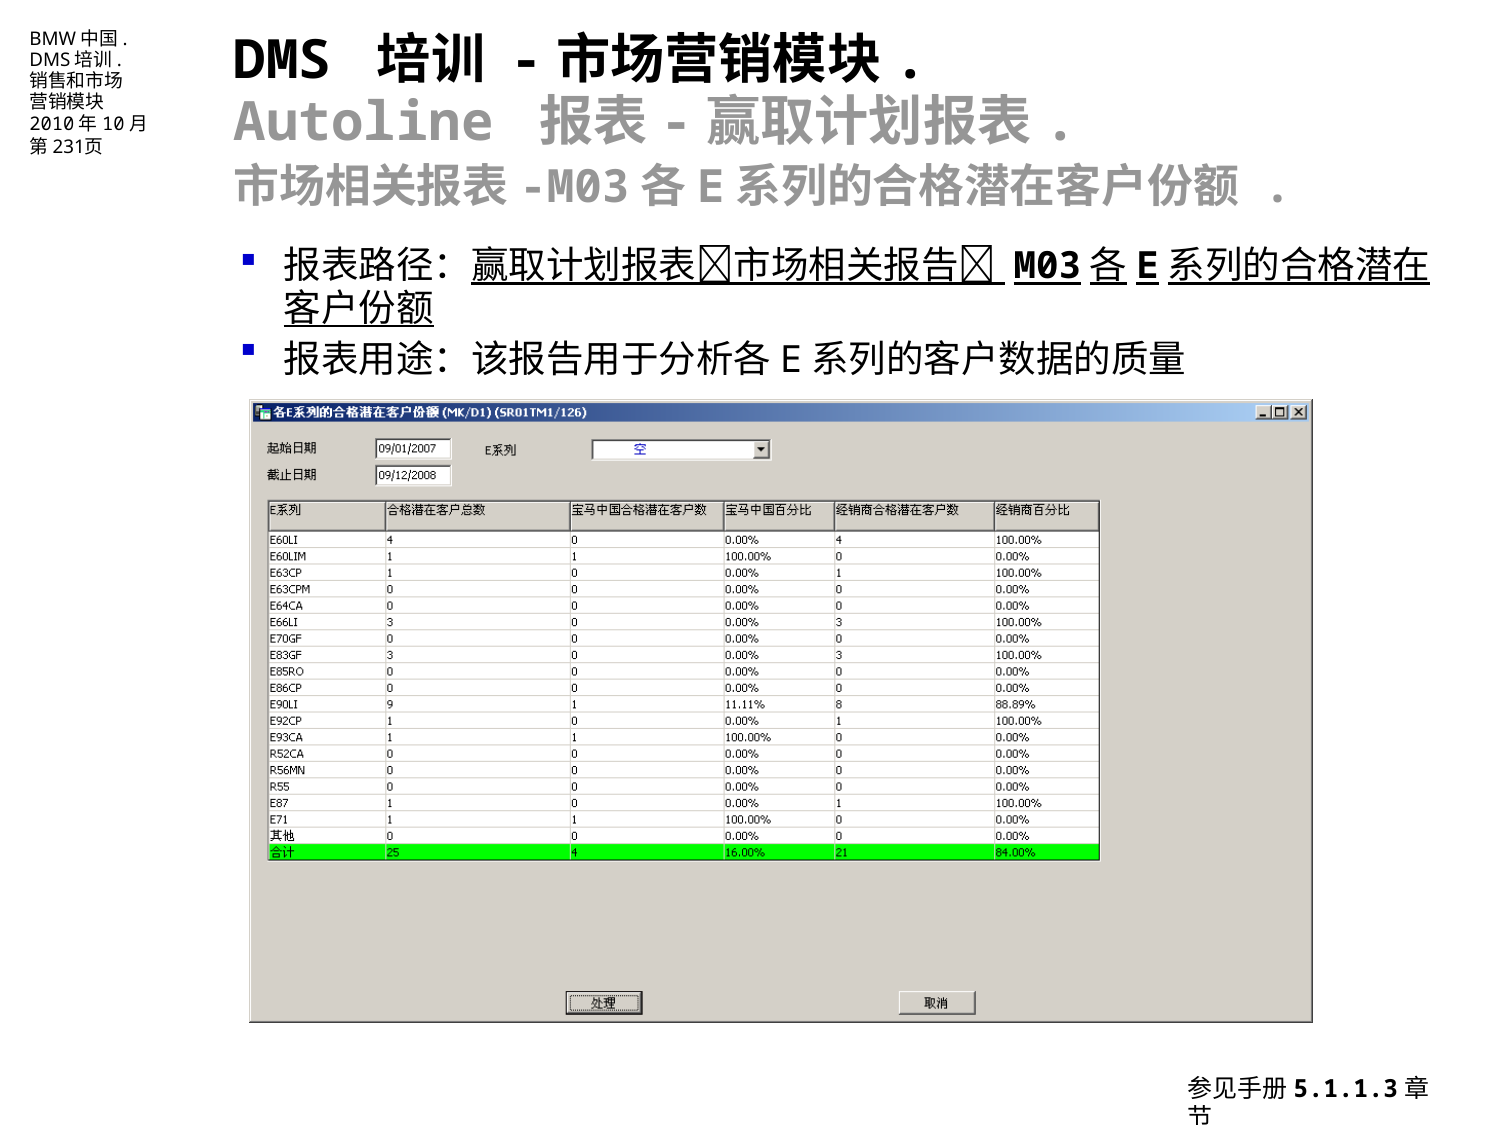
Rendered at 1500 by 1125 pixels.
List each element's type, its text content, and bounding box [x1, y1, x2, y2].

text_box 参见手册5.1.1.3章节 [1187, 1074, 1451, 1125]
text_box 报表路径：赢取计划报表市场相关报告 M03各E系列的合格潜在客户份额 报表用途：该报告用于分析各E系列的客户数据的质量 [224, 237, 1482, 1055]
picture [249, 399, 1313, 1023]
title DMS 培训 -市场营销模块. Autoline 报表-赢取计划报表. 市场相关报表-M03各E系列的合格潜在客户份额 . [219, 21, 1475, 203]
